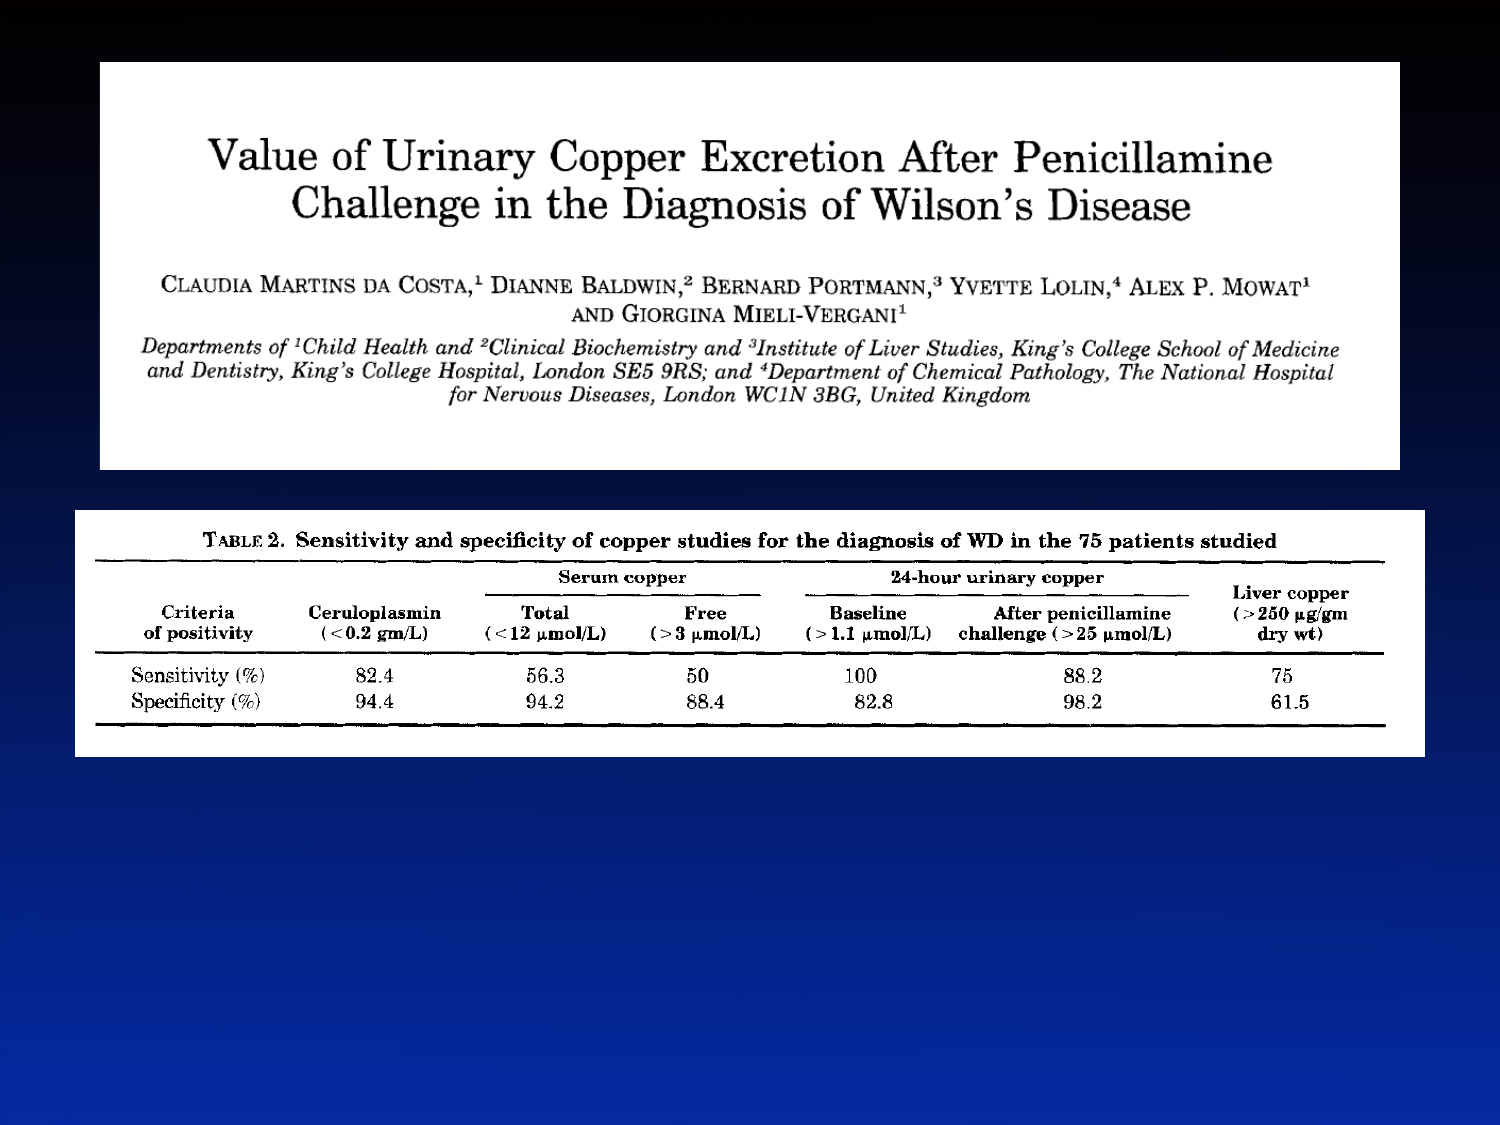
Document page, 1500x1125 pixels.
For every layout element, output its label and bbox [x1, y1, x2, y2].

picture [0, 0, 1500, 1125]
list [74, 510, 1426, 757]
